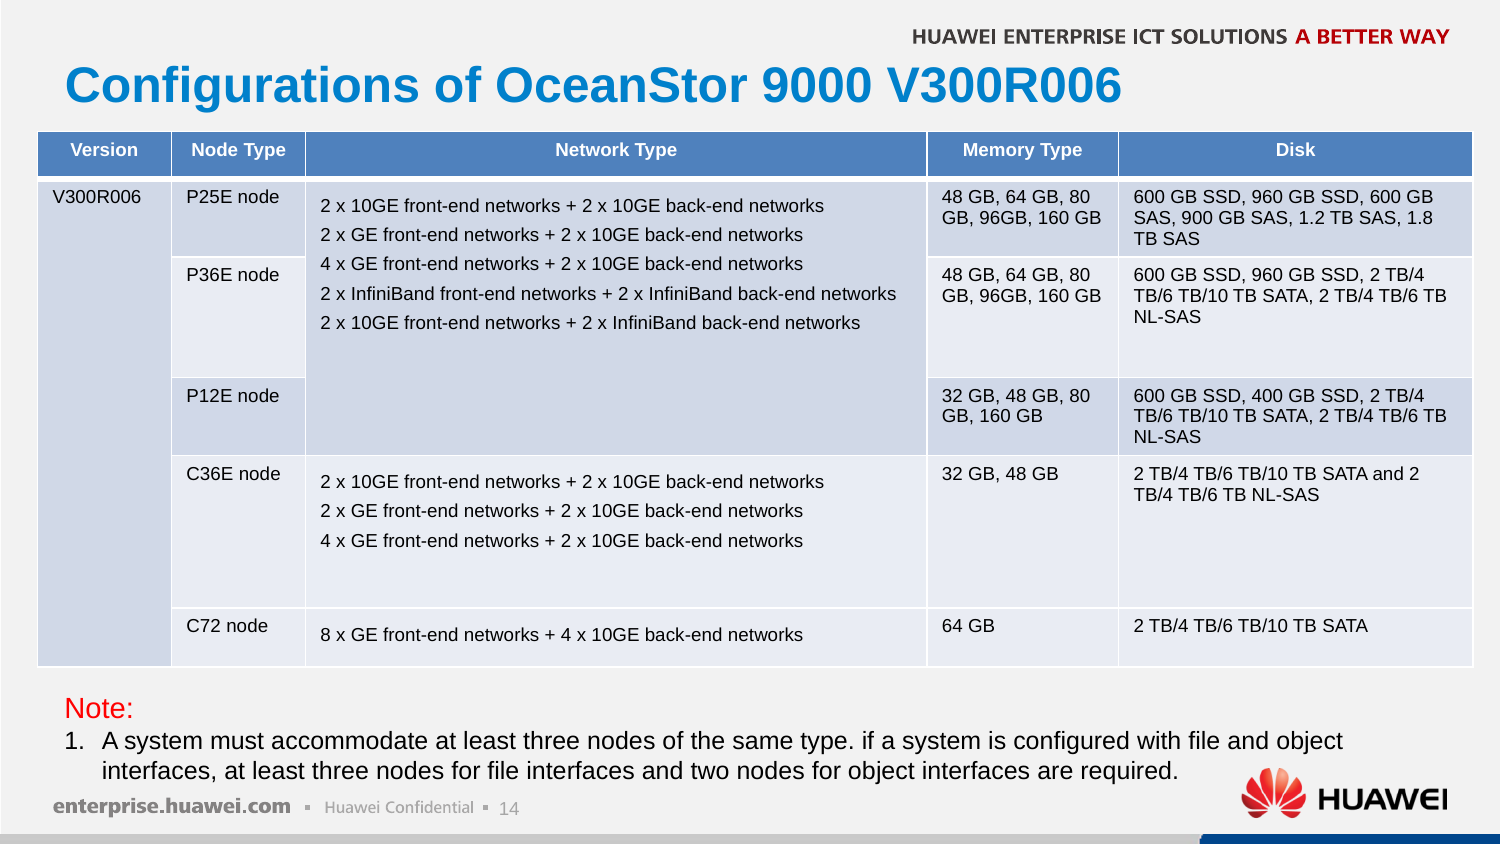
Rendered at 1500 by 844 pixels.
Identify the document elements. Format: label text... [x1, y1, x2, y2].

table_header Node Type [172, 132, 305, 176]
table_cell V300R006 [38, 182, 171, 666]
table_cell 2 TB/4 TB/6 TB/10 TB SATA [1119, 609, 1472, 666]
table_cell 2 TB/4 TB/6 TB/10 TB SATA and 2 TB/4 TB/6 TB NL-SAS [1119, 456, 1472, 607]
table_cell 32 GB, 48 GB [928, 456, 1118, 607]
table_header Disk [1119, 132, 1472, 176]
table_cell 2 x 10GE front-end networks + 2 x 10GE back-end networks 2 x GE front-end networks + 2 x 10GE back-end networks 4 x GE front-end networks + 2 x 10GE back-end networks 2 x InfiniBand front-end networks + 2 x InfiniBand back-end networks 2 x 10GE front-end networks + 2 x InfiniBand back-end networks [306, 182, 926, 455]
table_cell 600 GB SSD, 960 GB SSD, 600 GB SAS, 900 GB SAS, 1.2 TB SAS, 1.8 TB SAS [1119, 182, 1472, 256]
table_cell 48 GB, 64 GB, 80 GB, 96GB, 160 GB [928, 258, 1118, 377]
picture [0, 834, 1500, 844]
table_cell 600 GB SSD, 960 GB SSD, 2 TB/4 TB/6 TB/10 TB SATA, 2 TB/4 TB/6 TB NL-SAS [1119, 258, 1472, 377]
table_cell 32 GB, 48 GB, 80 GB, 160 GB [928, 378, 1118, 455]
table_header Network Type [306, 132, 926, 176]
table_header Version [38, 132, 171, 176]
table_cell C72 node [172, 609, 305, 666]
table_cell 600 GB SSD, 400 GB SSD, 2 TB/4 TB/6 TB/10 TB SATA, 2 TB/4 TB/6 TB NL-SAS [1119, 378, 1472, 455]
table_cell 64 GB [928, 609, 1118, 666]
picture [1241, 792, 1447, 819]
table_cell 8 x GE front-end networks + 4 x 10GE back-end networks [306, 609, 926, 666]
table_cell C36E node [172, 456, 305, 607]
table_cell 48 GB, 64 GB, 80 GB, 96GB, 160 GB [928, 182, 1118, 256]
table_cell P36E node [172, 258, 305, 377]
text_box Note: A system must accommodate at least three nodes of the same type. if a system is configured with file and object interfaces, at least three nodes for file interfaces and two nodes for object interfaces are required. [49, 682, 1463, 792]
table_cell P12E node [172, 378, 305, 455]
title Configurations of OceanStor 9000 V300R006 [50, 45, 1500, 138]
table_cell 2 x 10GE front-end networks + 2 x 10GE back-end networks 2 x GE front-end networks + 2 x 10GE back-end networks 4 x GE front-end networks + 2 x 10GE back-end networks [306, 456, 926, 607]
table_cell P25E node [172, 182, 305, 256]
table_header Memory Type [928, 132, 1118, 176]
